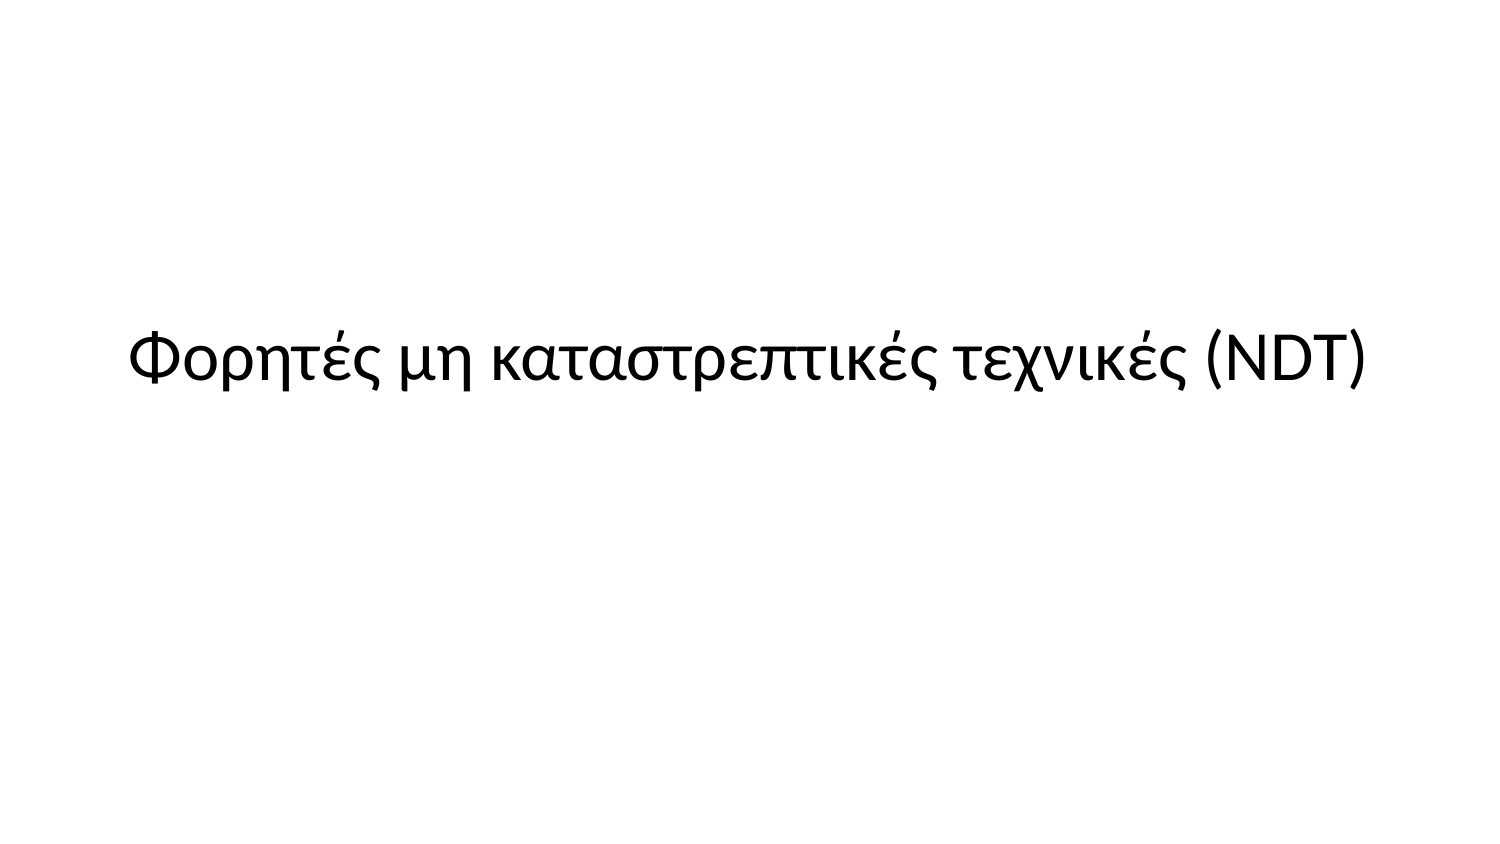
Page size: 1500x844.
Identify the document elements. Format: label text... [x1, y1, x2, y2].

title Φορητές μη καταστρεπτικές τεχνικές (NDT) [112, 262, 1388, 443]
